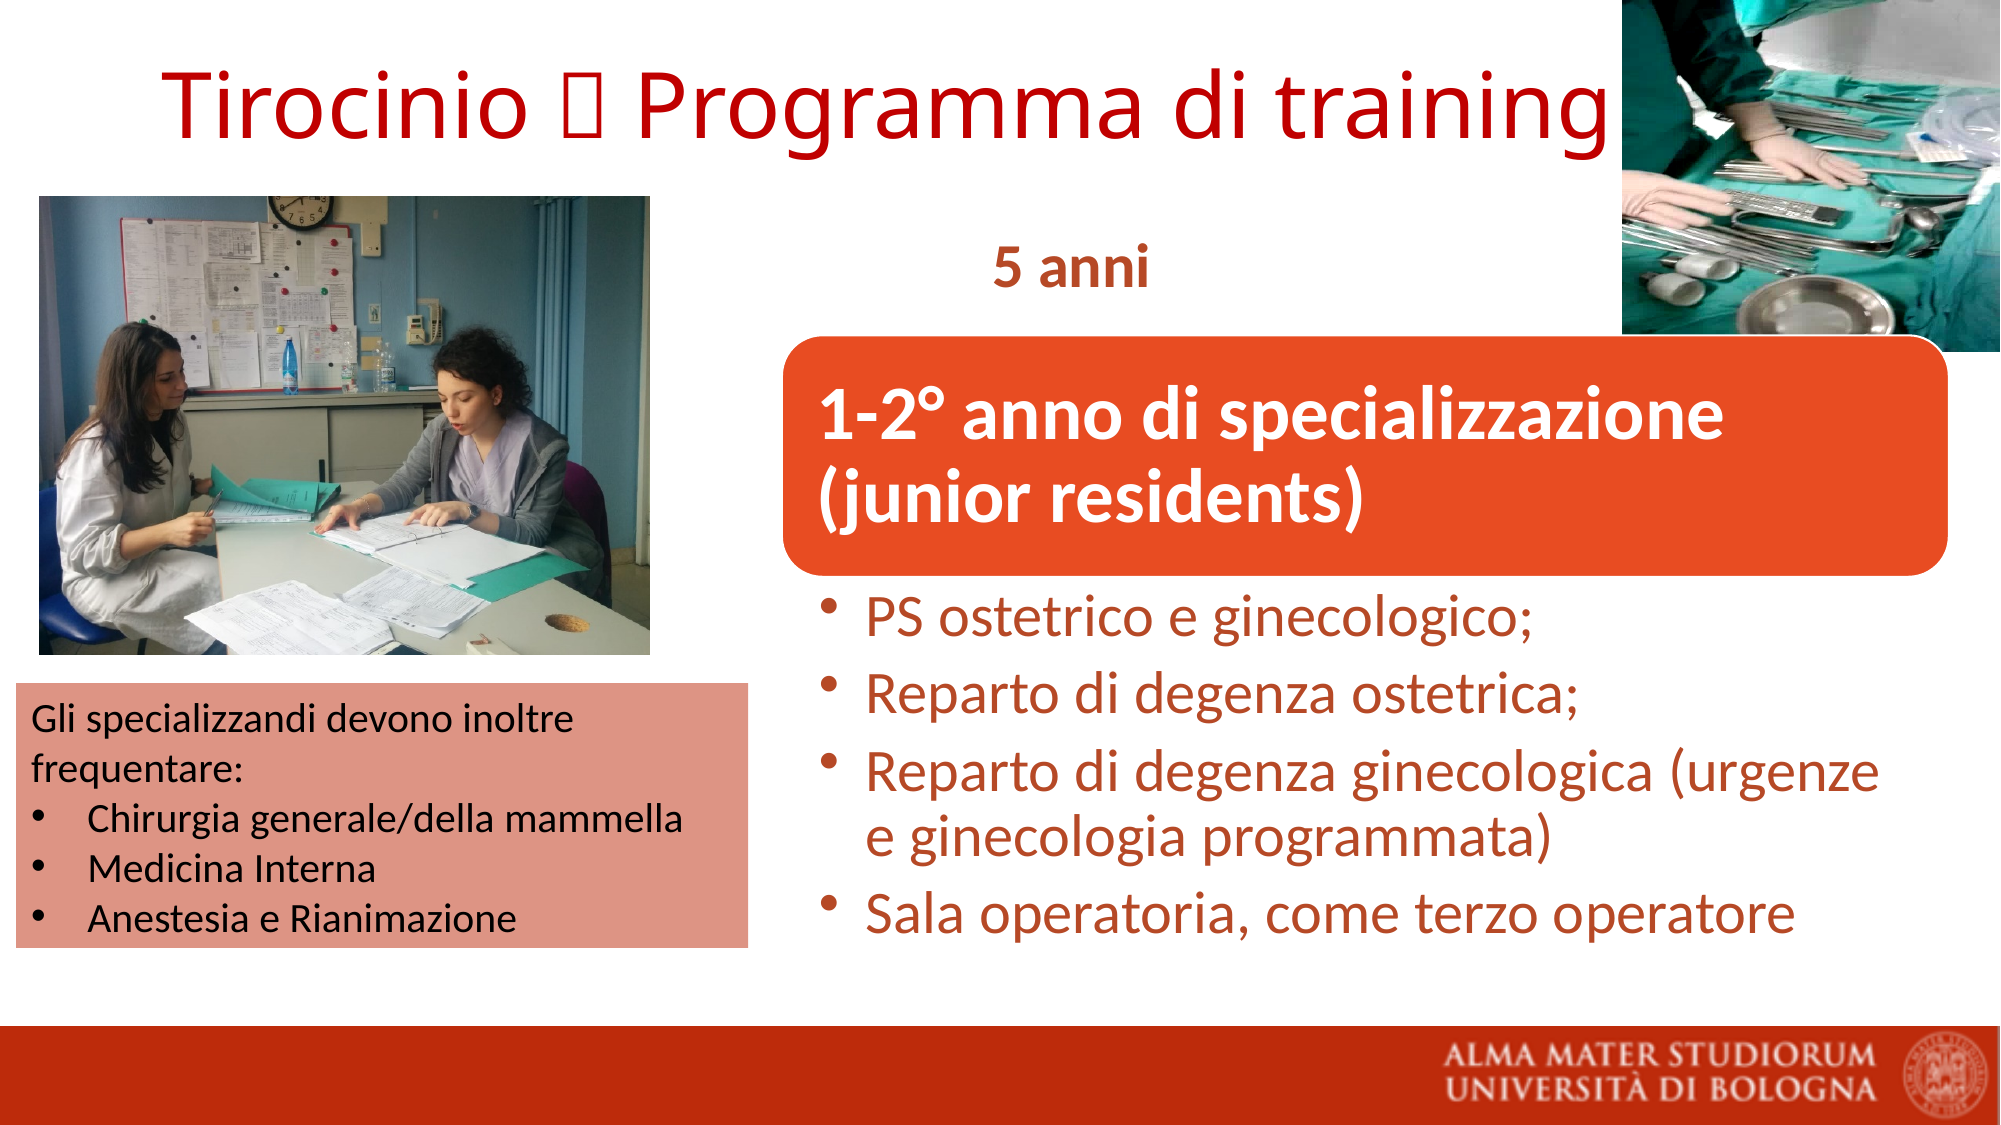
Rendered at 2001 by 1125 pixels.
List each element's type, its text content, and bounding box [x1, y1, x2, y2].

title Tirocinio  Programma di training [0, 0, 1621, 218]
text_box Gli specializzandi devono inoltre frequentare: Chirurgia generale/della mammella Medicina Interna Anestesia e Rianimazione [16, 683, 749, 948]
picture [0, 1026, 2000, 1125]
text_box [1621, 0, 2000, 353]
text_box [781, 332, 1949, 975]
picture [39, 196, 650, 655]
text_box 5 anni [781, 217, 1362, 308]
